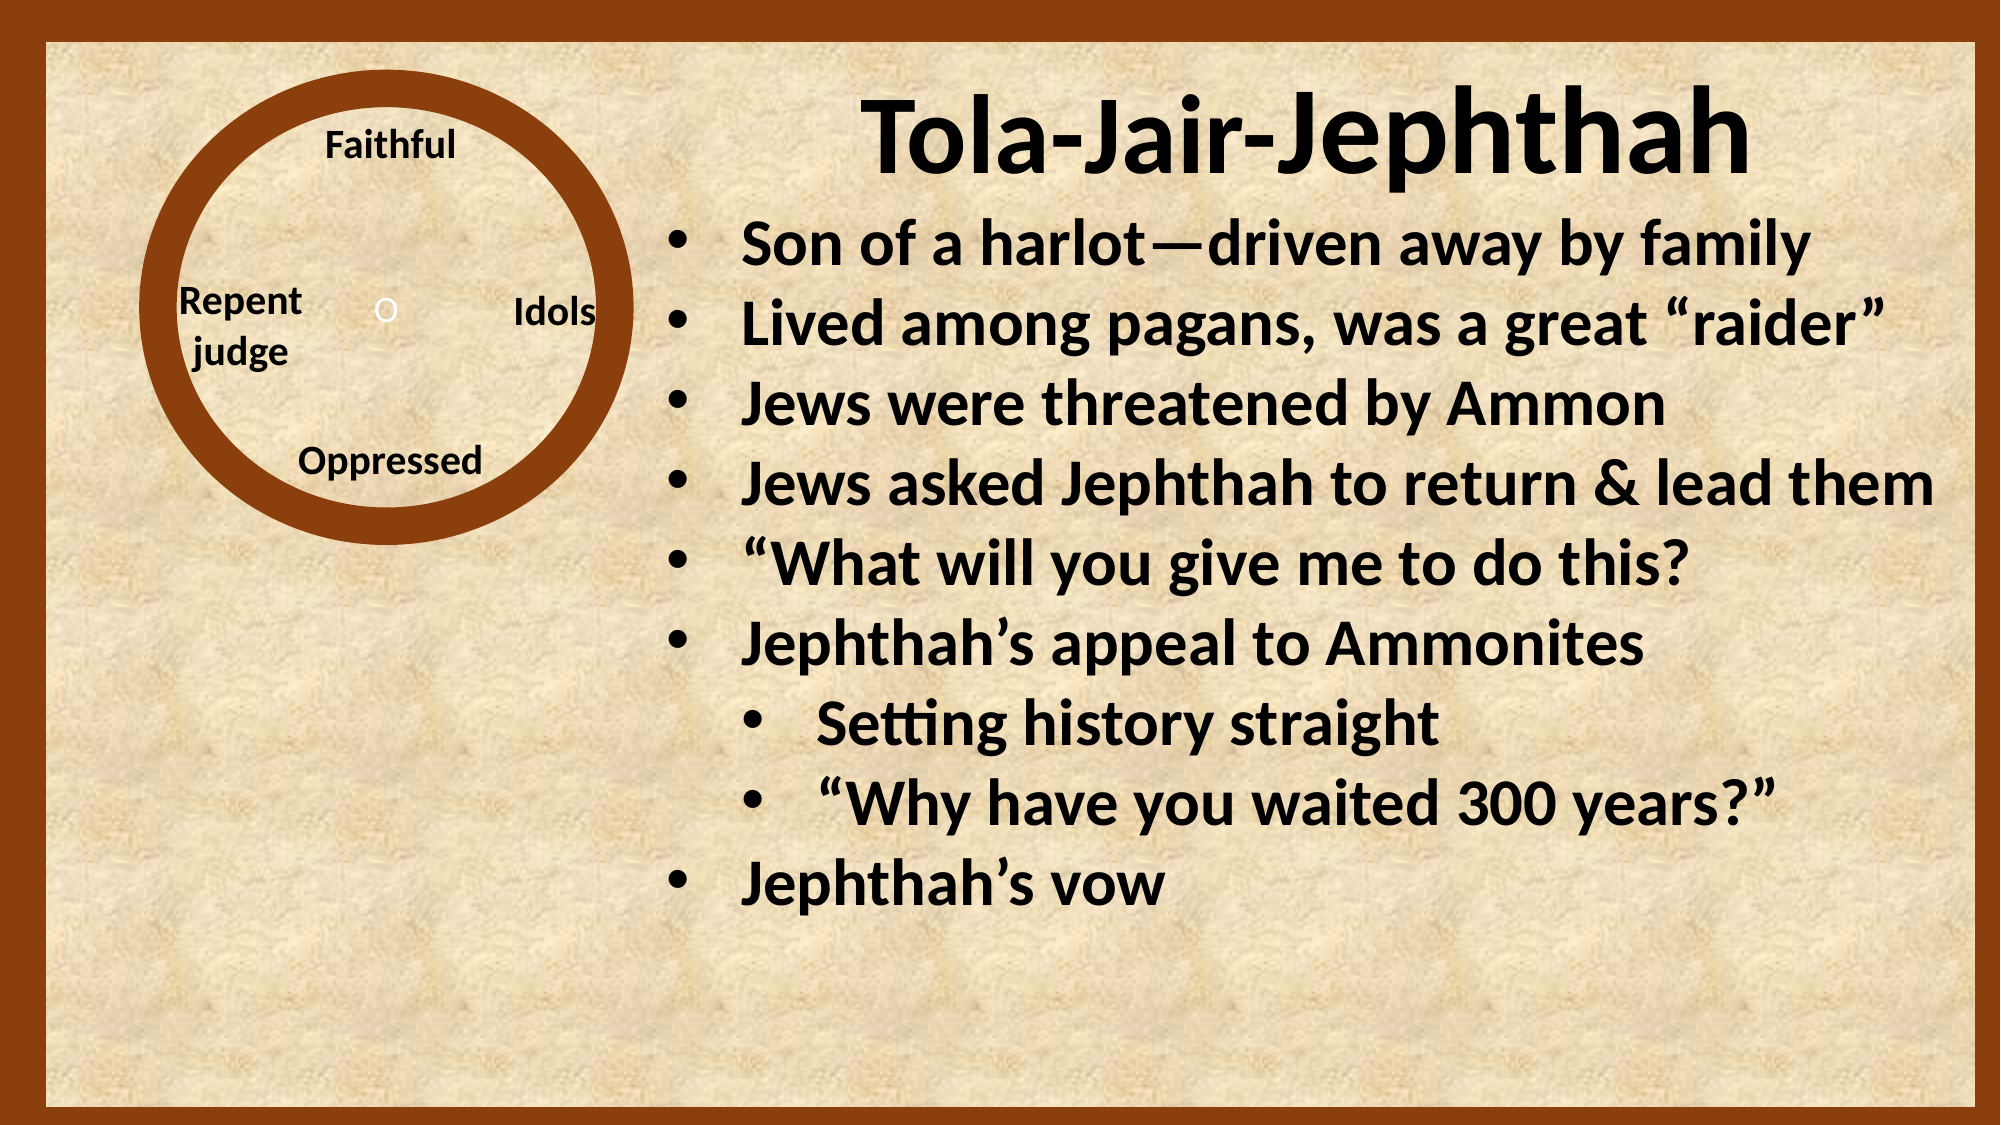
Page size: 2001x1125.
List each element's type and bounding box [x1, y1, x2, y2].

text_box [20, 16, 2000, 1125]
picture [0, 0, 2001, 1125]
